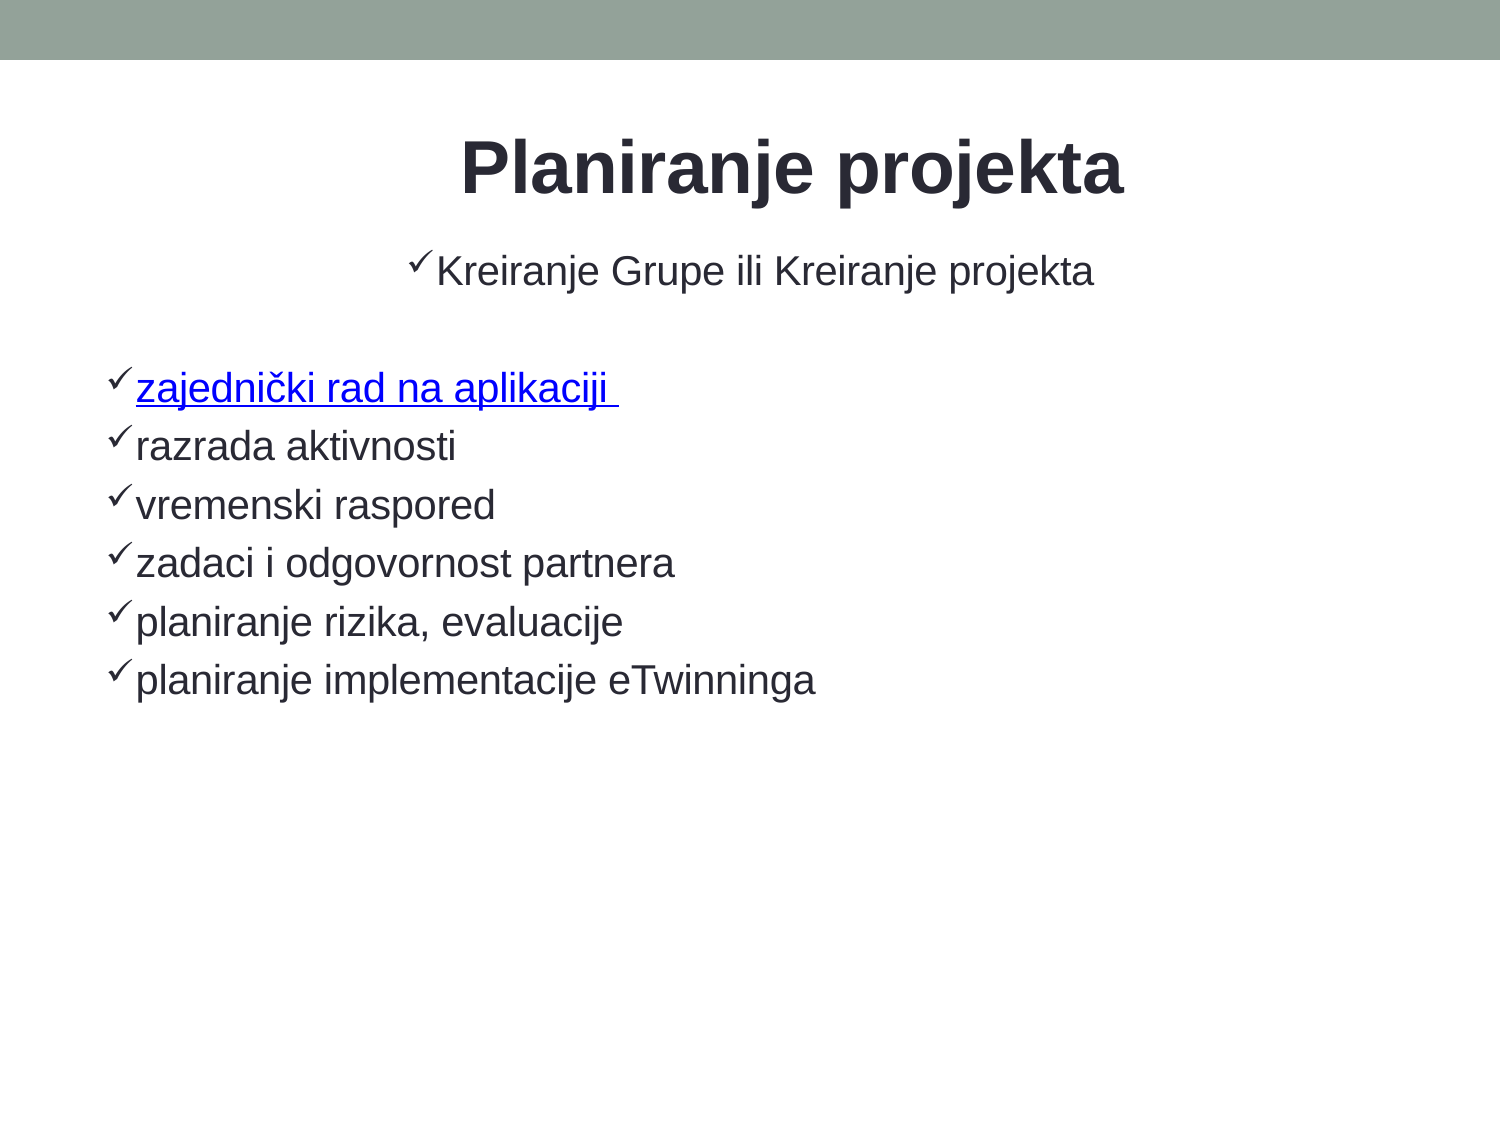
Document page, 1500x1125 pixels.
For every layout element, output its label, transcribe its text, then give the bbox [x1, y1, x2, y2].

title Planiranje projekta [312, 113, 1399, 214]
list Kreiranje Grupe ili Kreiranje projekta zajednički rad na aplikaciji razrada aktivnosti vremenski raspored zadaci i odgovornost partnera planiranje rizika, evaluacije planiranje implementacije eTwinninga [90, 236, 1410, 994]
